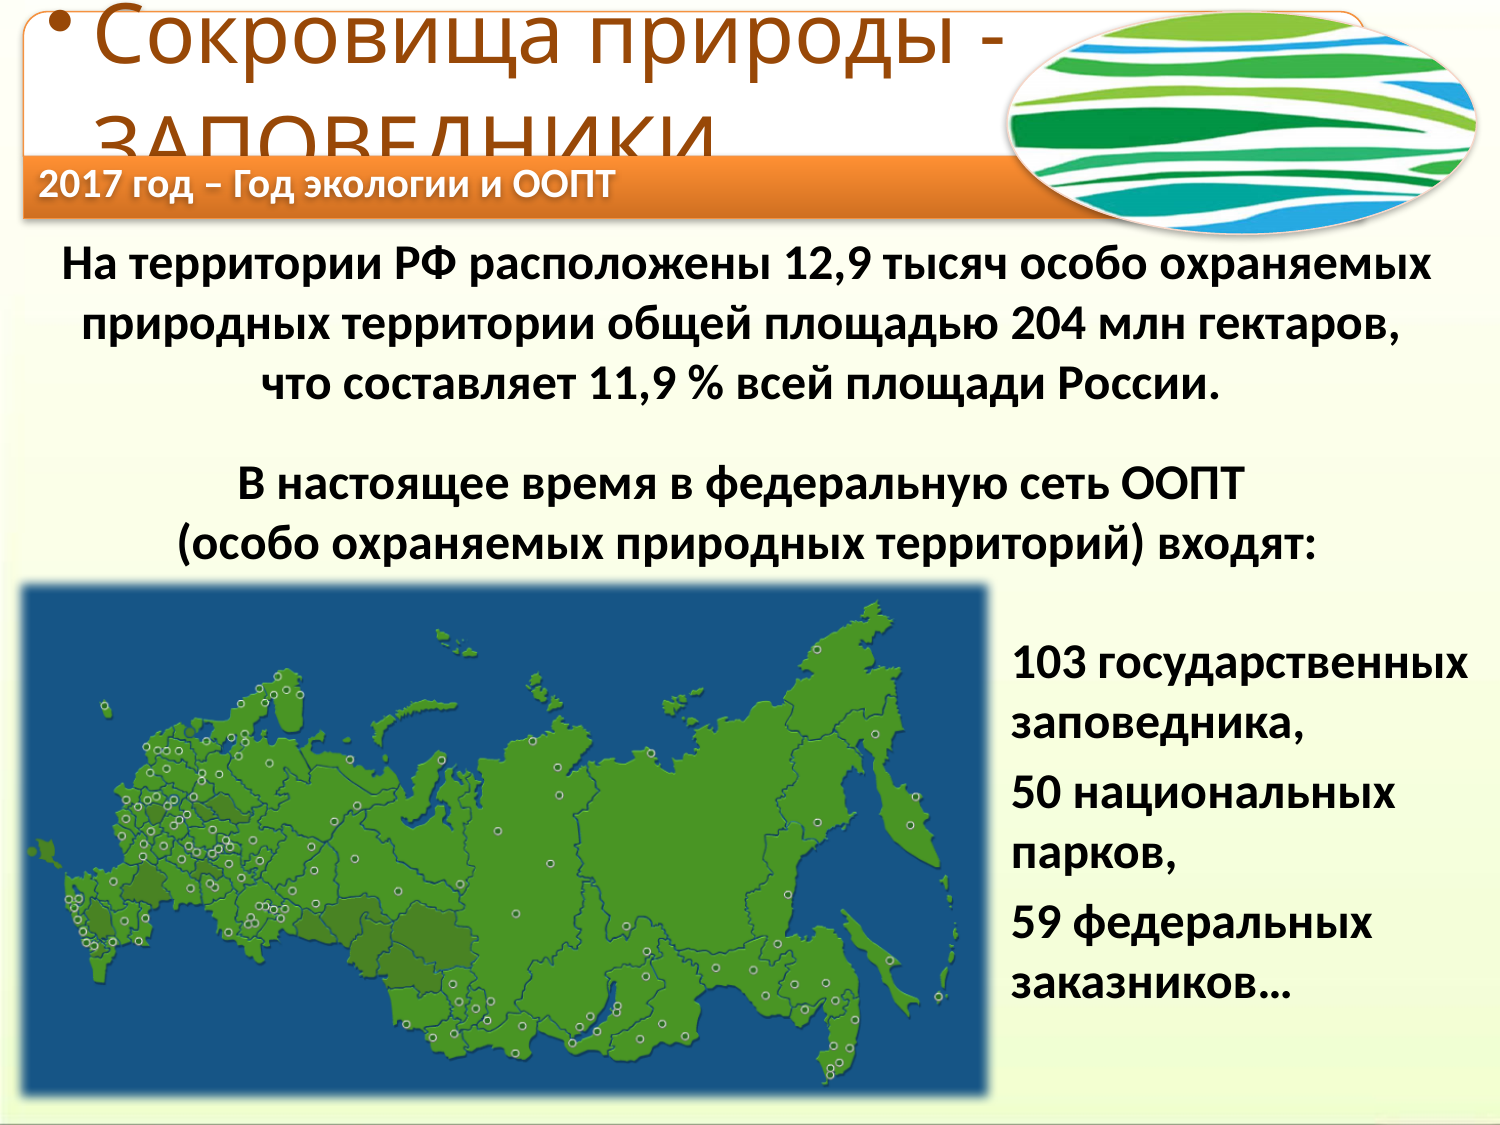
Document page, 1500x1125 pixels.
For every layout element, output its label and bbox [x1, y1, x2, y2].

text_box [23, 11, 1477, 235]
picture [0, 0, 1500, 1125]
